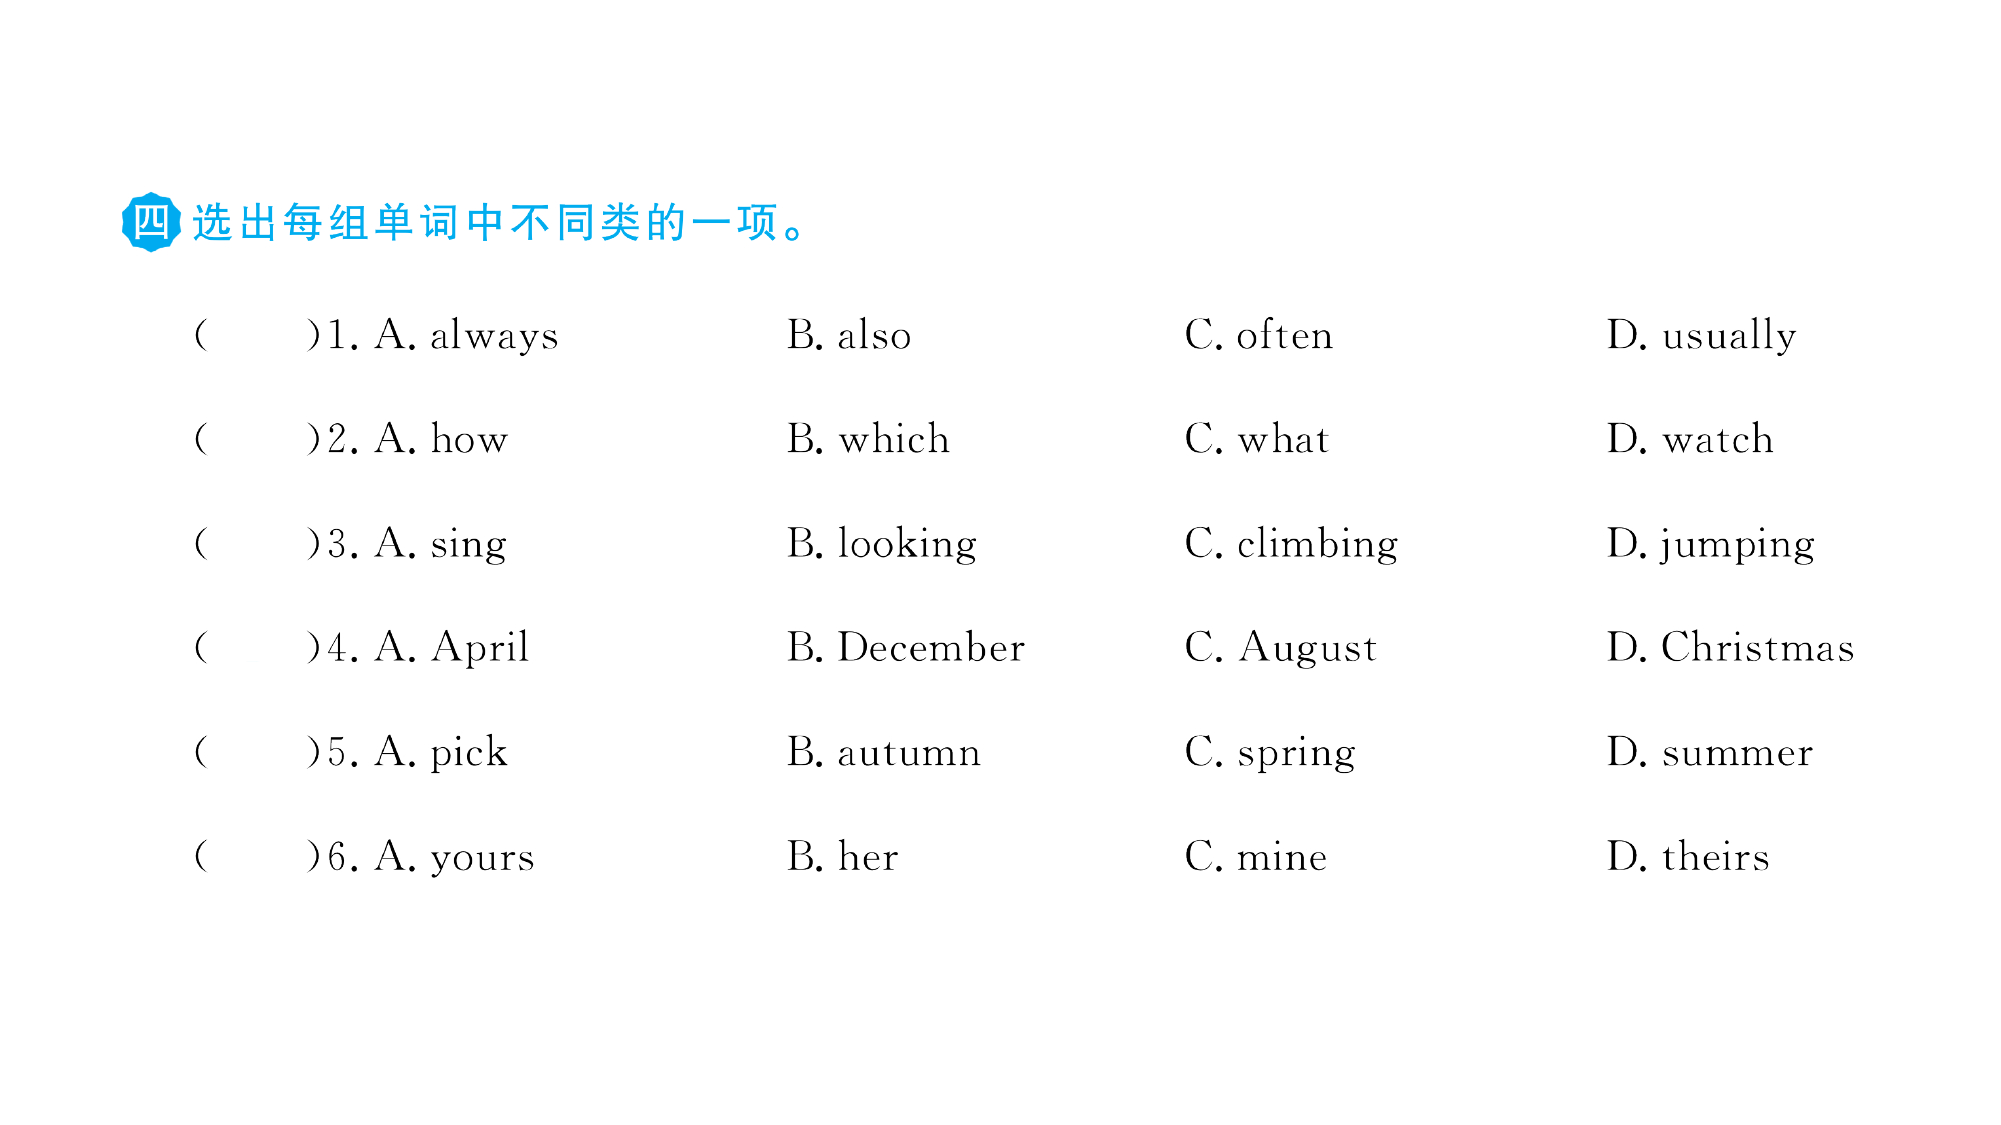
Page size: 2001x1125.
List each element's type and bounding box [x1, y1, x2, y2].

picture [118, 177, 2000, 884]
